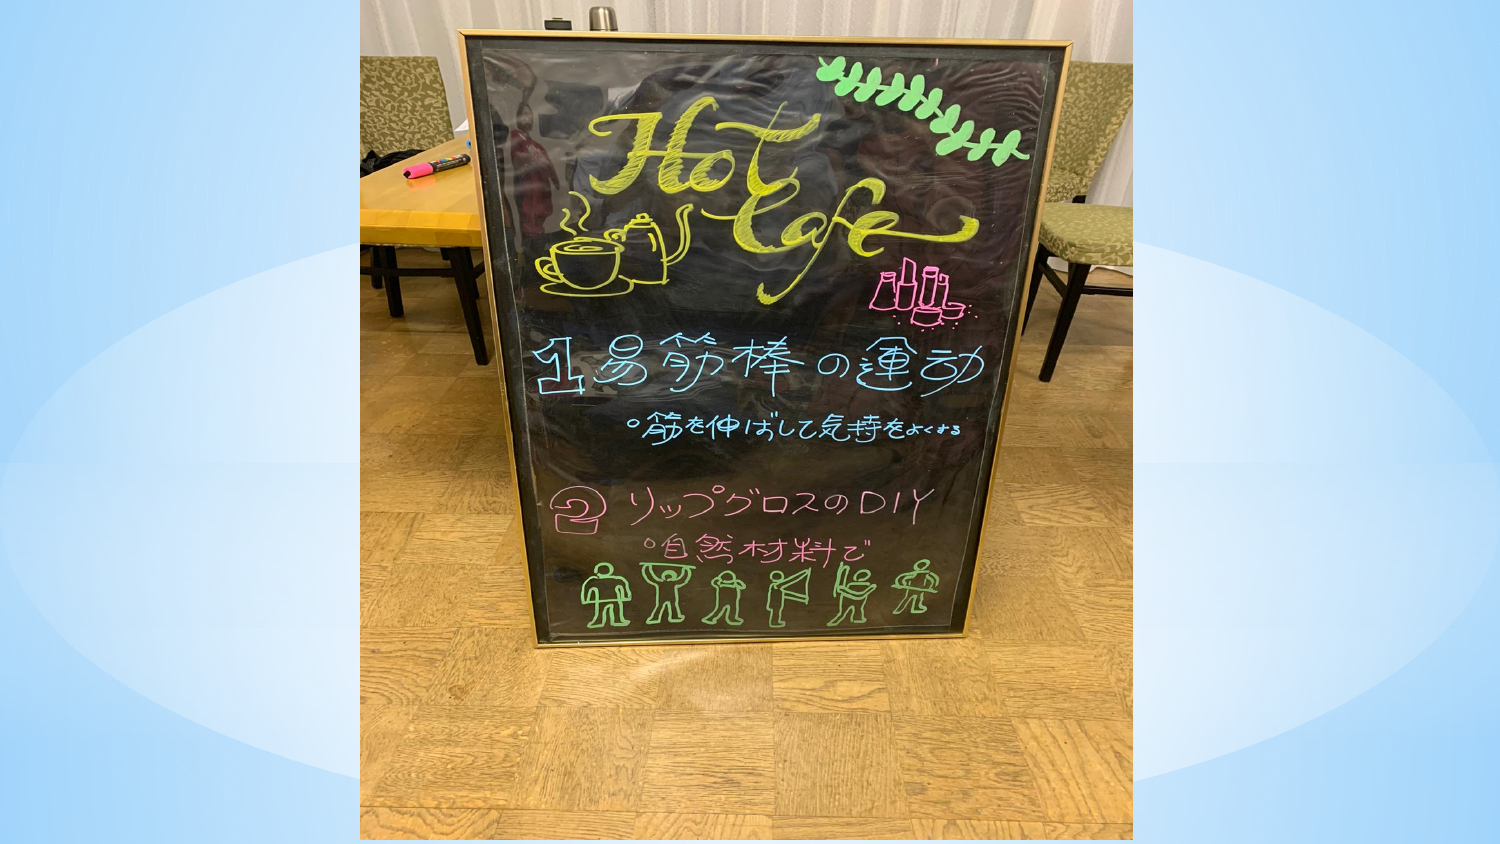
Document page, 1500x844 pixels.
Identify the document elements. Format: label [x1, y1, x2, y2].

picture [359, 0, 1133, 840]
